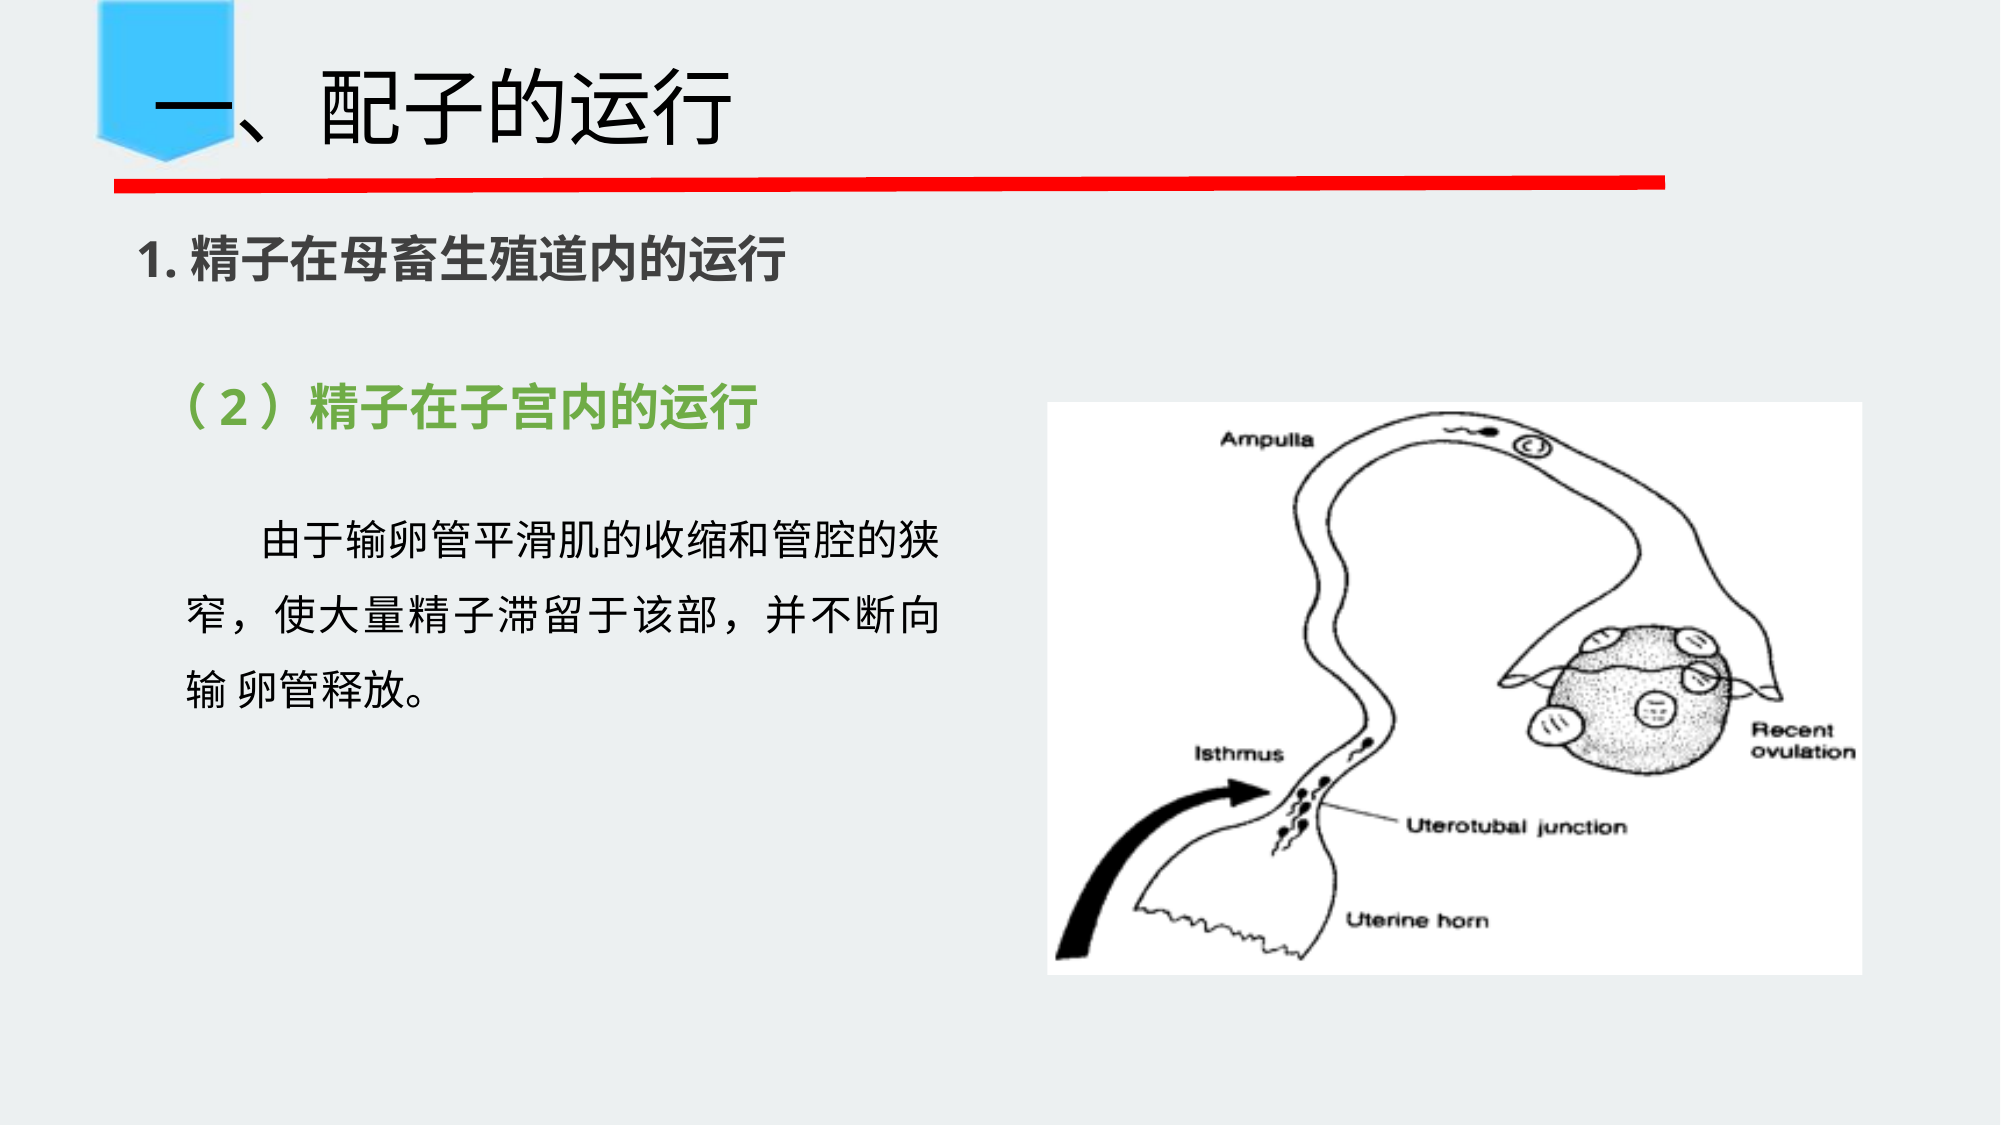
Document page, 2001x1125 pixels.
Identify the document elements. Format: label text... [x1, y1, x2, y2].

picture [0, 0, 2001, 1125]
text_box 1.精子在母畜生殖道内的运行 [95, 220, 1689, 314]
text_box 一、配子的运行 [137, 2, 1863, 221]
text_box 由于输卵管平滑肌的收缩和管腔的狭 窄，使大量精子滞留于该部，并不断向输 卵管释放。 [183, 487, 942, 714]
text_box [114, 183, 1665, 188]
text_box （2）精子在子宫内的运行 [155, 373, 944, 498]
